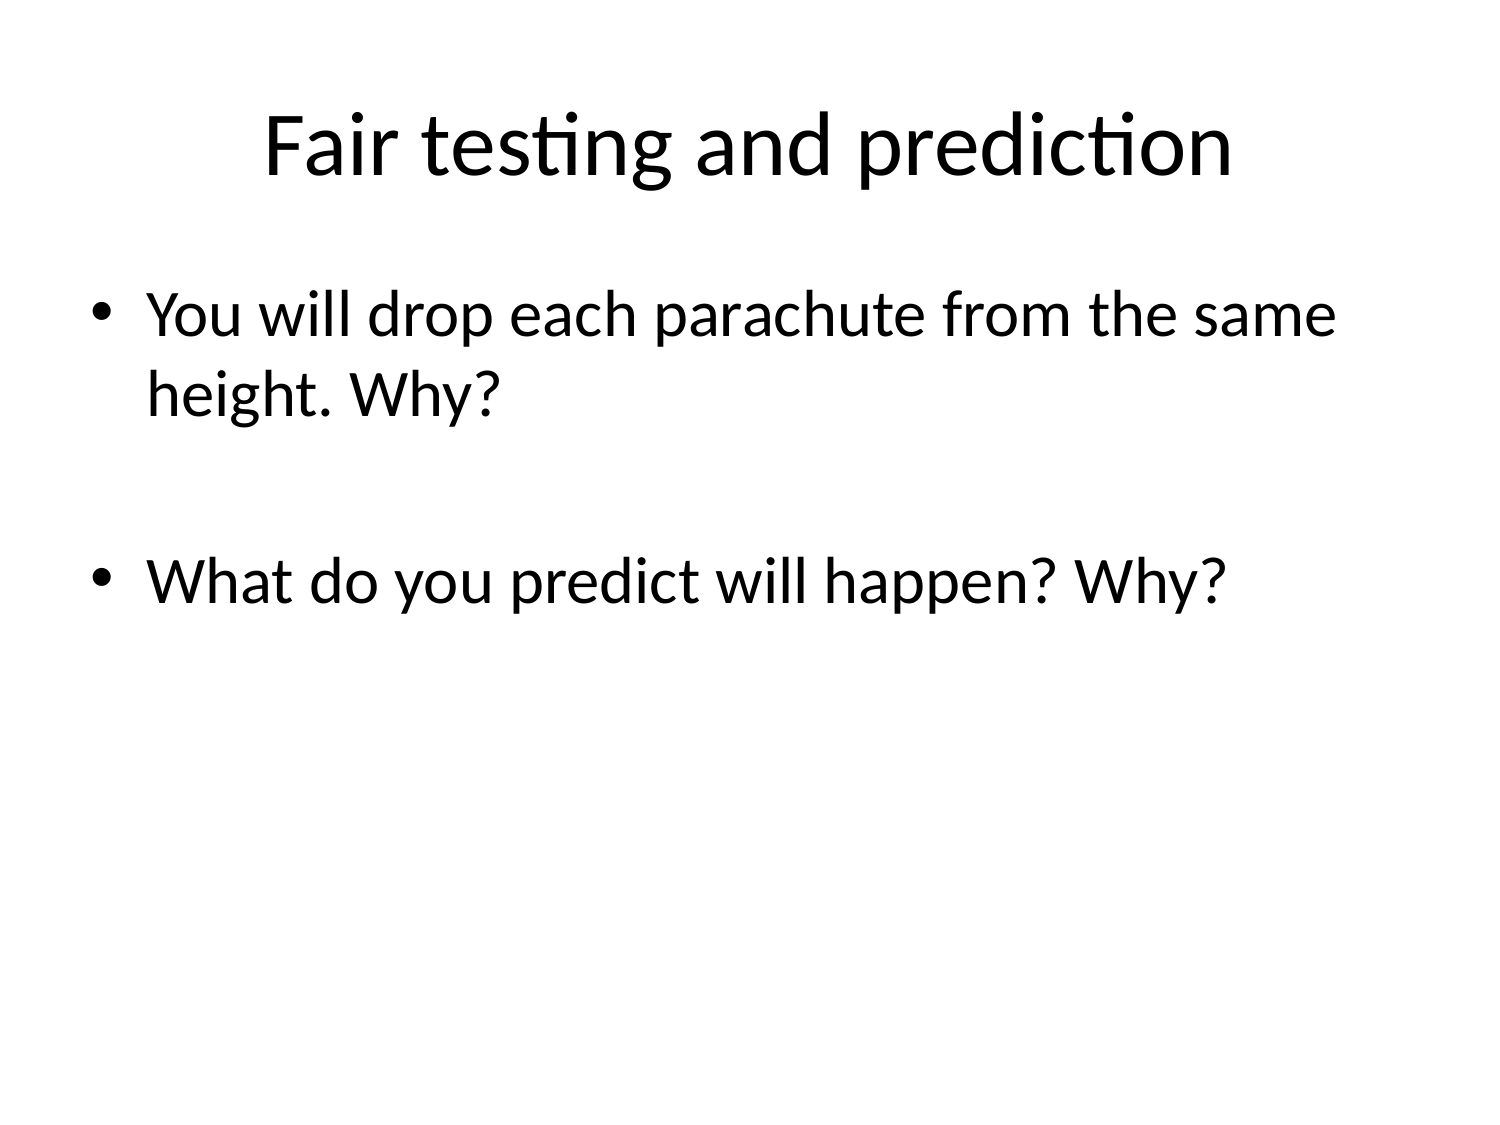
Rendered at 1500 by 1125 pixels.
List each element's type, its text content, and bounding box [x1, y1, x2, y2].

title Fair testing and prediction [75, 45, 1425, 233]
list You will drop each parachute from the same height. Why? What do you predict will happen? Why? [75, 262, 1425, 1005]
